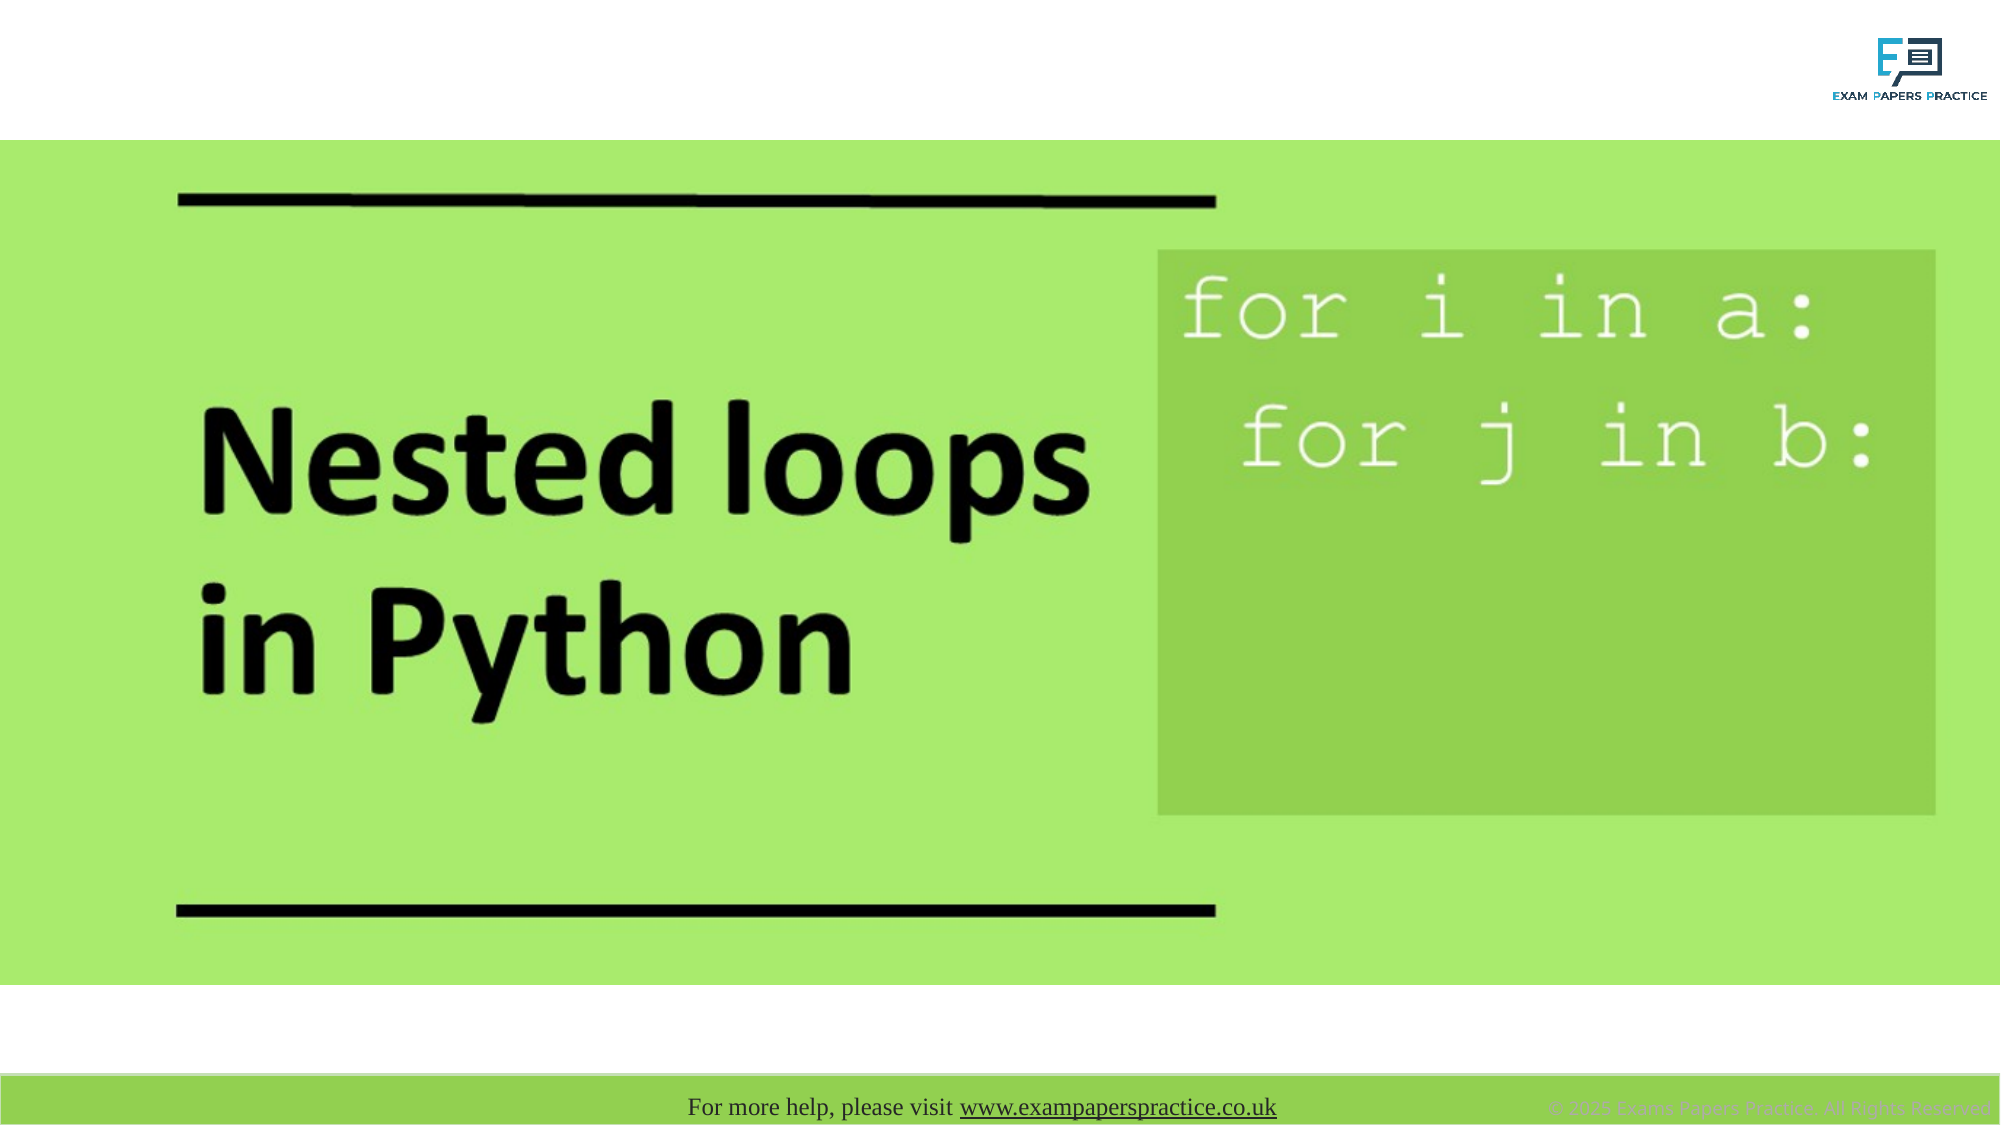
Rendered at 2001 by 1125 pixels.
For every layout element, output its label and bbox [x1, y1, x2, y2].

picture [0, 140, 2000, 985]
